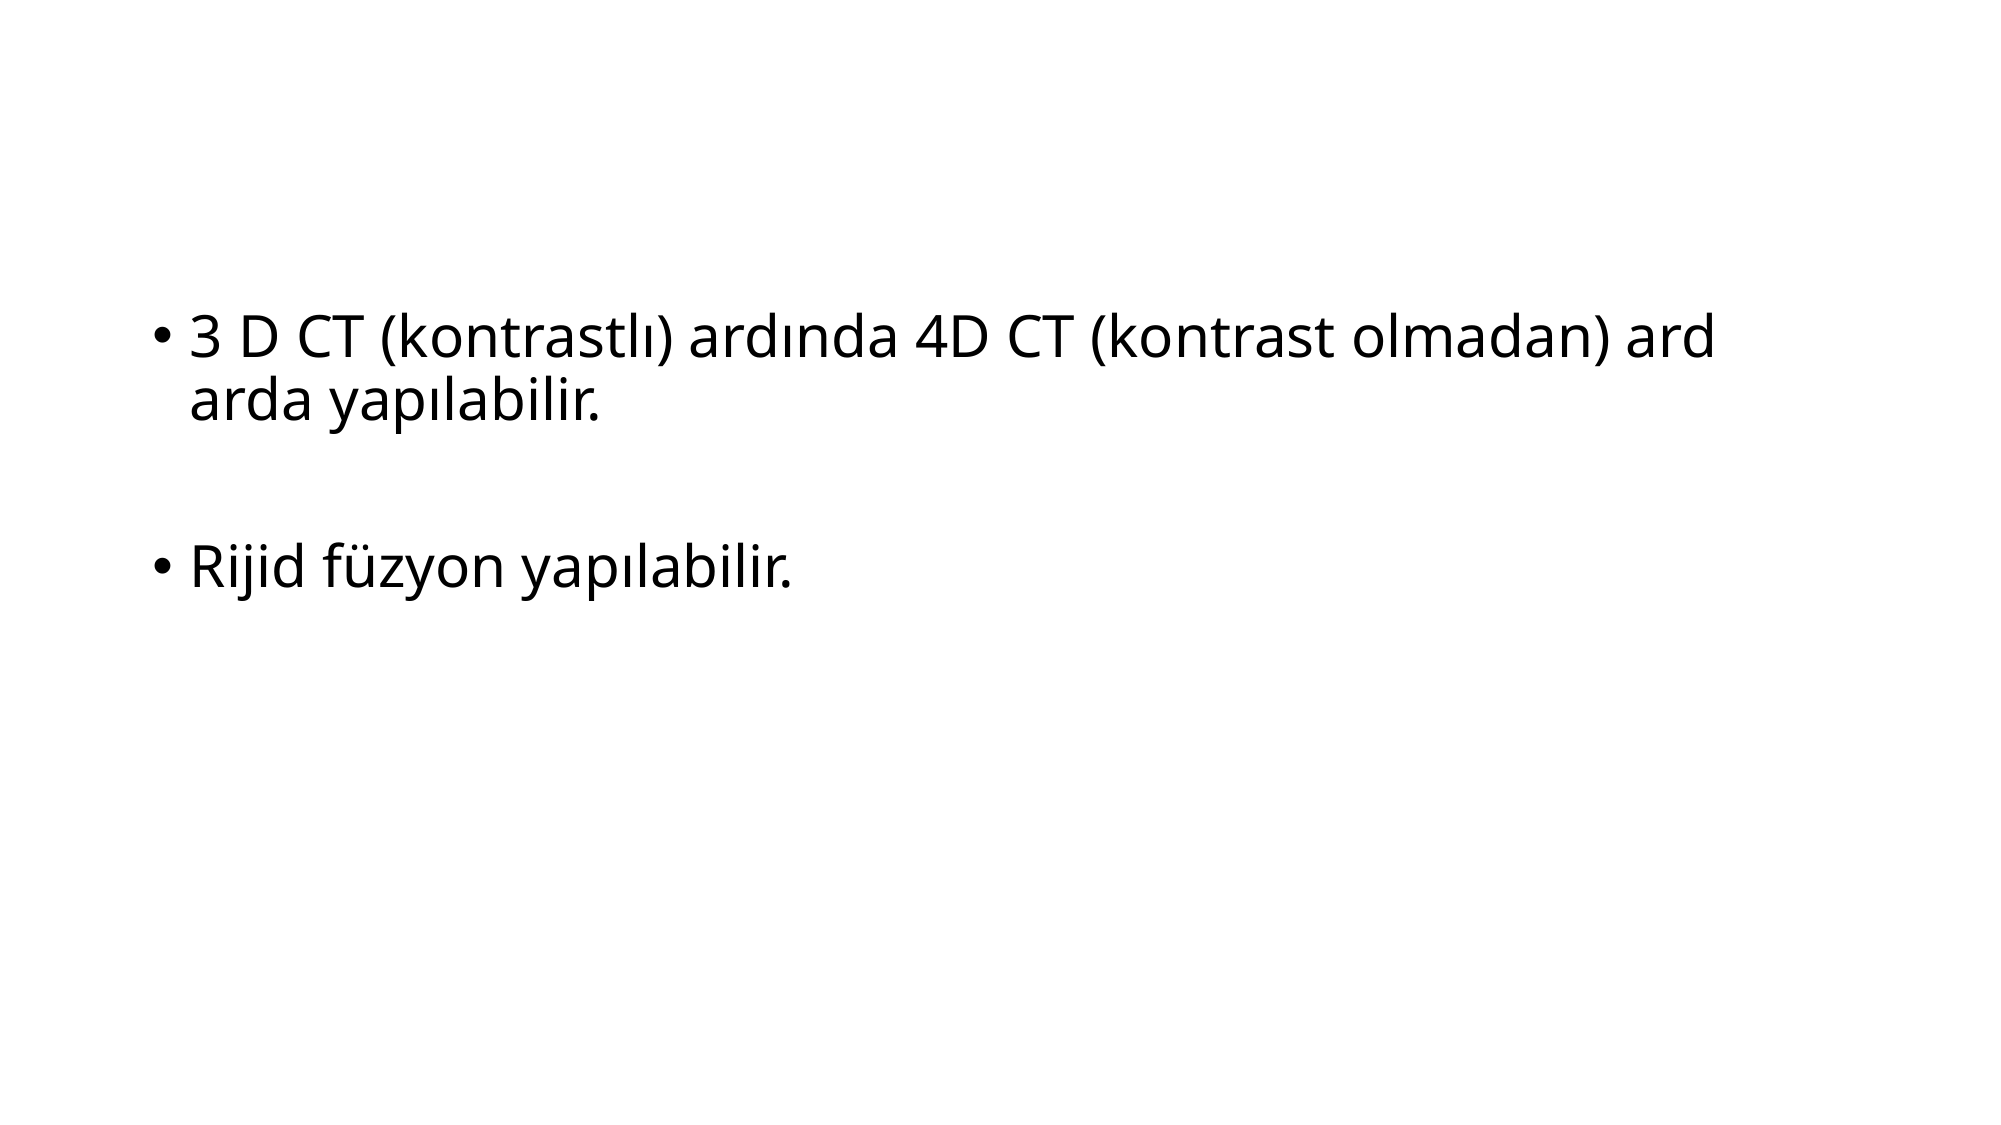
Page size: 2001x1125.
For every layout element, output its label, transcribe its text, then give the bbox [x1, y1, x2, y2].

list 3 D CT (kontrastlı) ardında 4D CT (kontrast olmadan) ard arda yapılabilir. Rijid füzyon yapılabilir. [137, 299, 1863, 1014]
